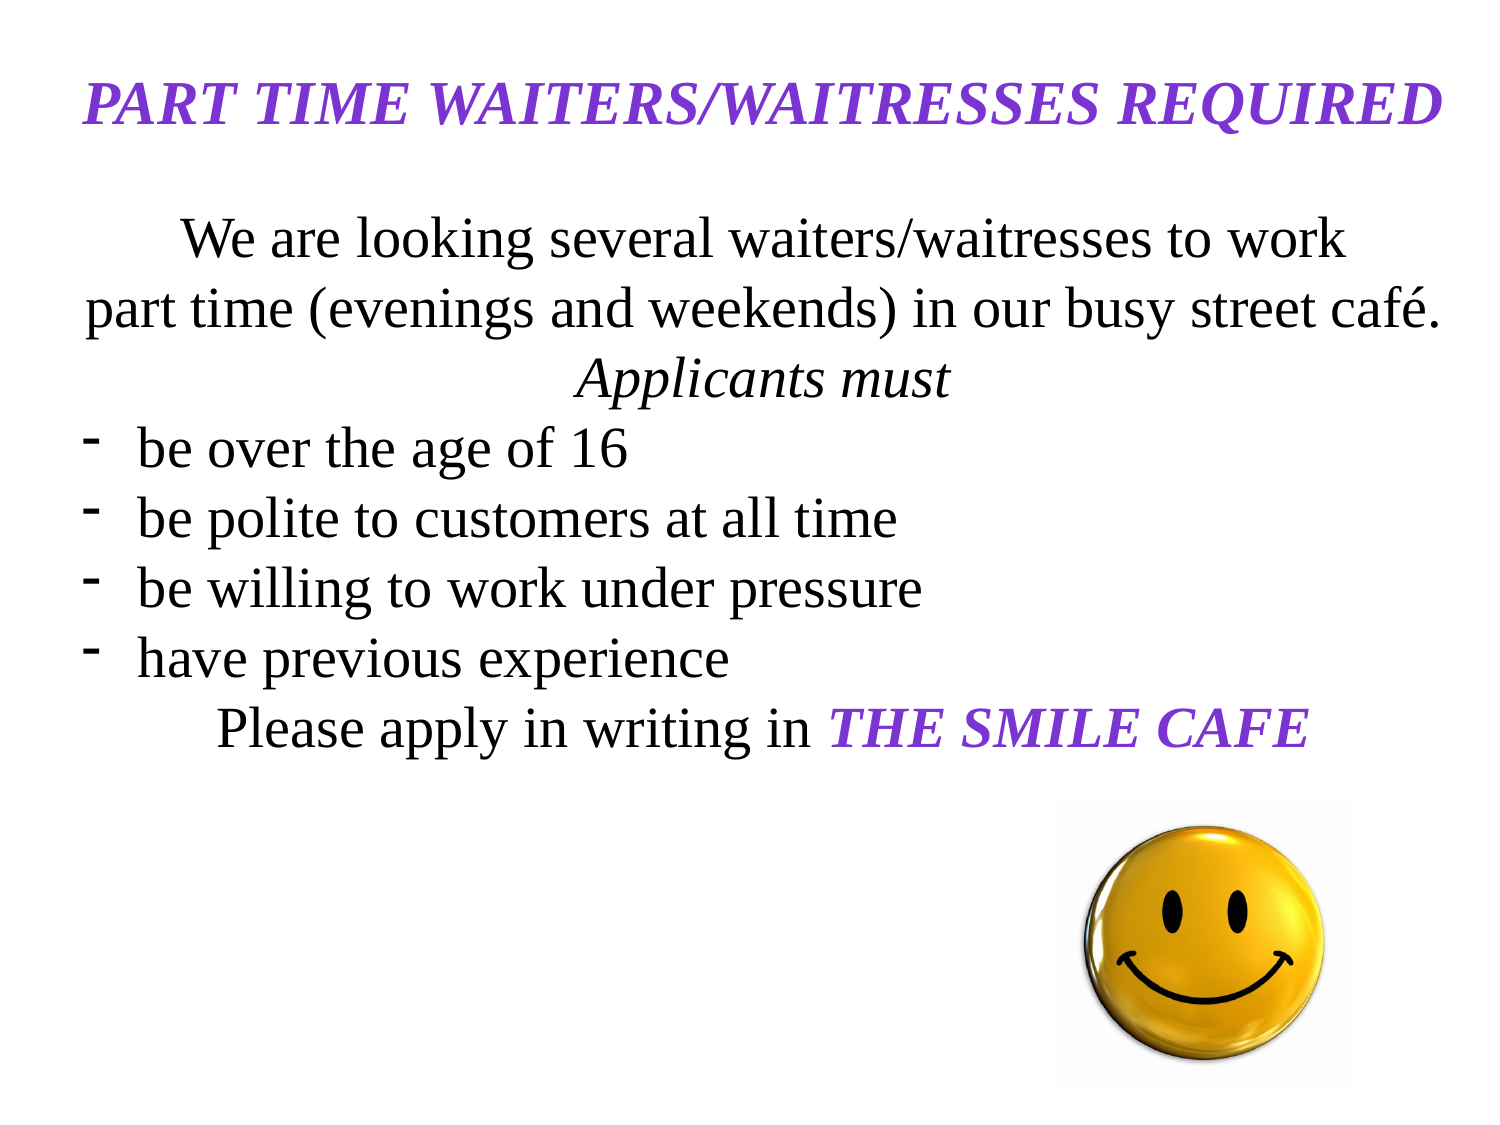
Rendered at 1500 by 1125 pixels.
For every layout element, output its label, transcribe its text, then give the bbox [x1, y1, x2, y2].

text_box We are looking several waiters/waitresses to work part time (evenings and weekends) in our busy street café. Applicants must be over the age of 16 be polite to customers at all time be willing to work under pressure have previous experience Please apply in writing in The Smile Cafe [66, 191, 1461, 947]
picture [1021, 798, 1382, 1087]
text_box Part time waiters/waitresses required [66, 54, 1461, 145]
